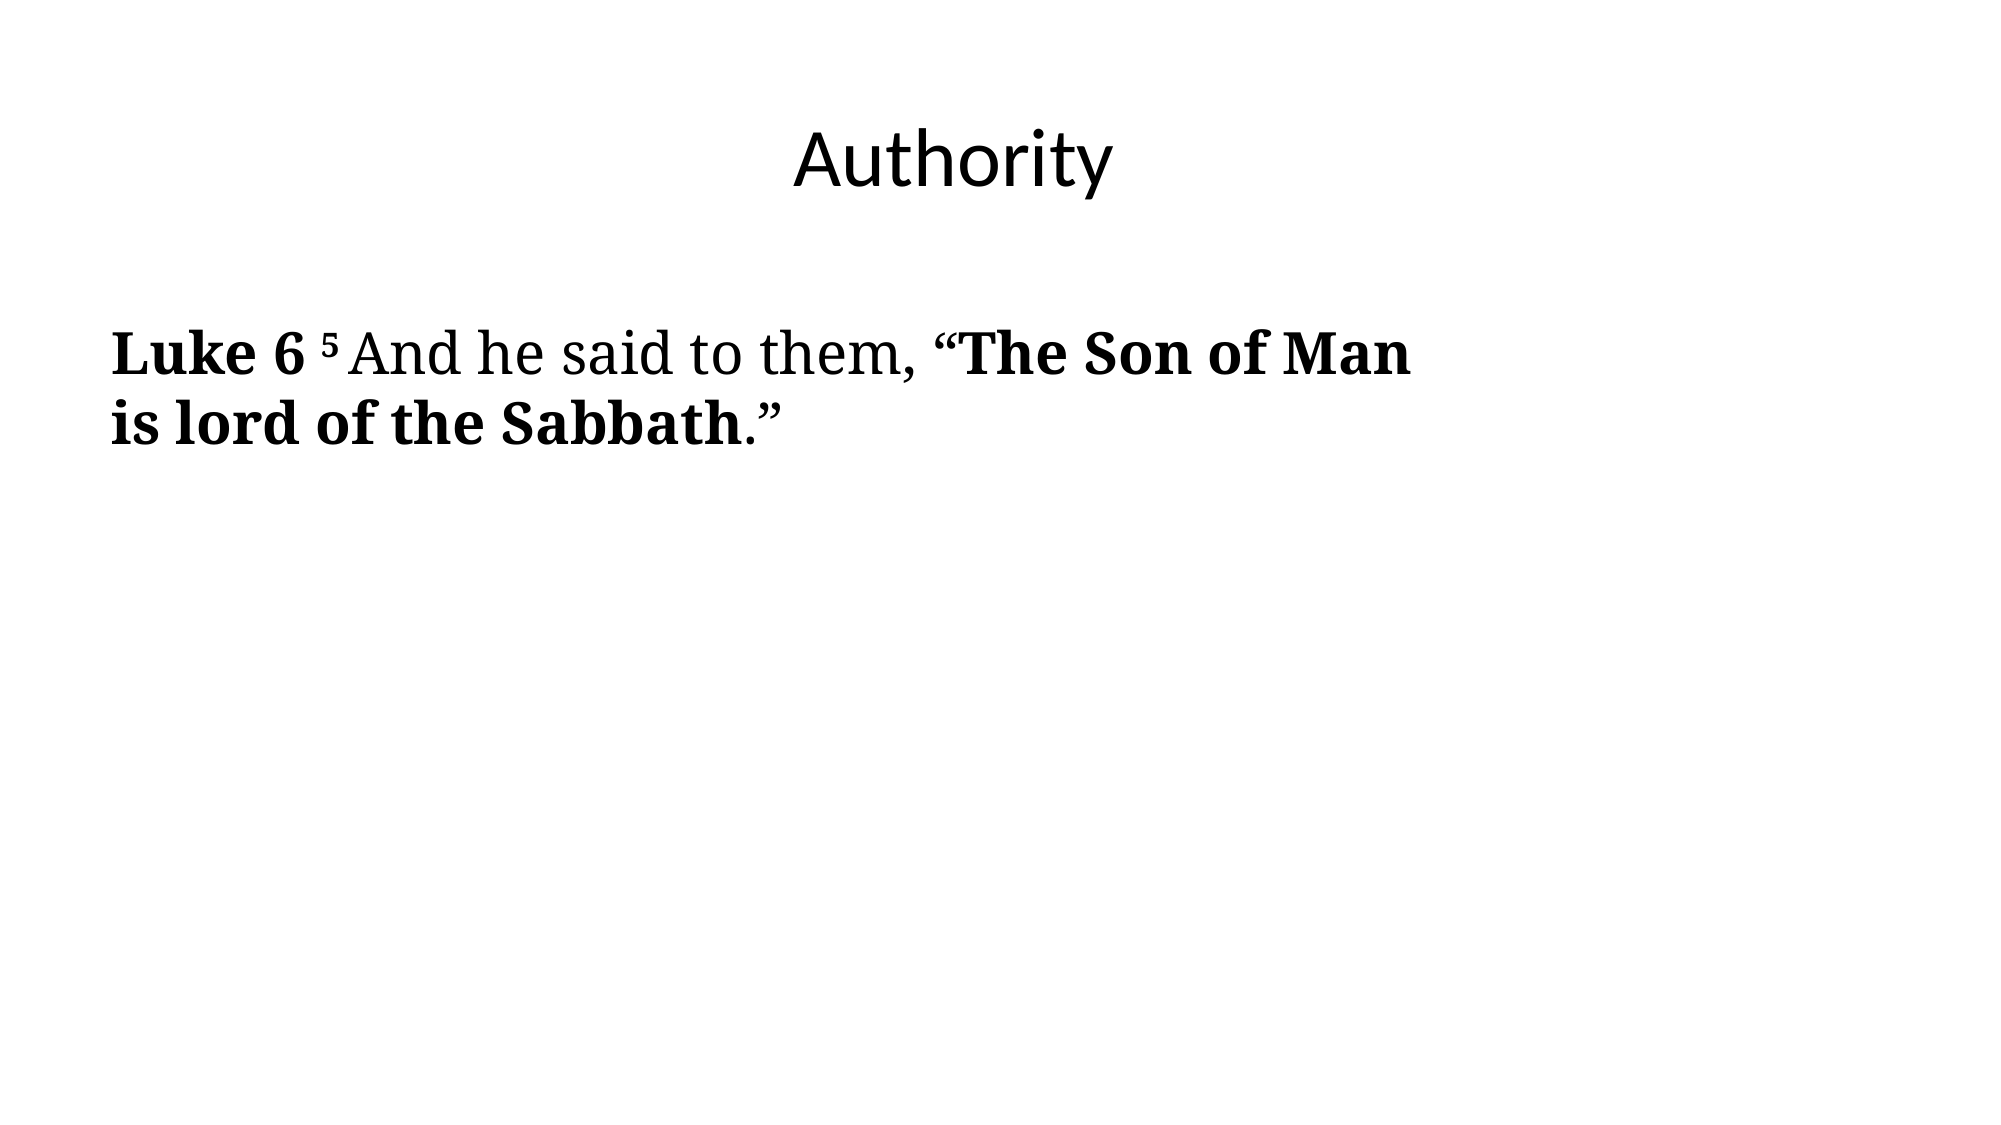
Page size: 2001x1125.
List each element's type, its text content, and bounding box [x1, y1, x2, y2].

text_box Authority [644, 95, 1264, 211]
text_box Luke 6 5 And he said to them, “The Son of Man is lord of the Sabbath.” [97, 309, 1440, 464]
